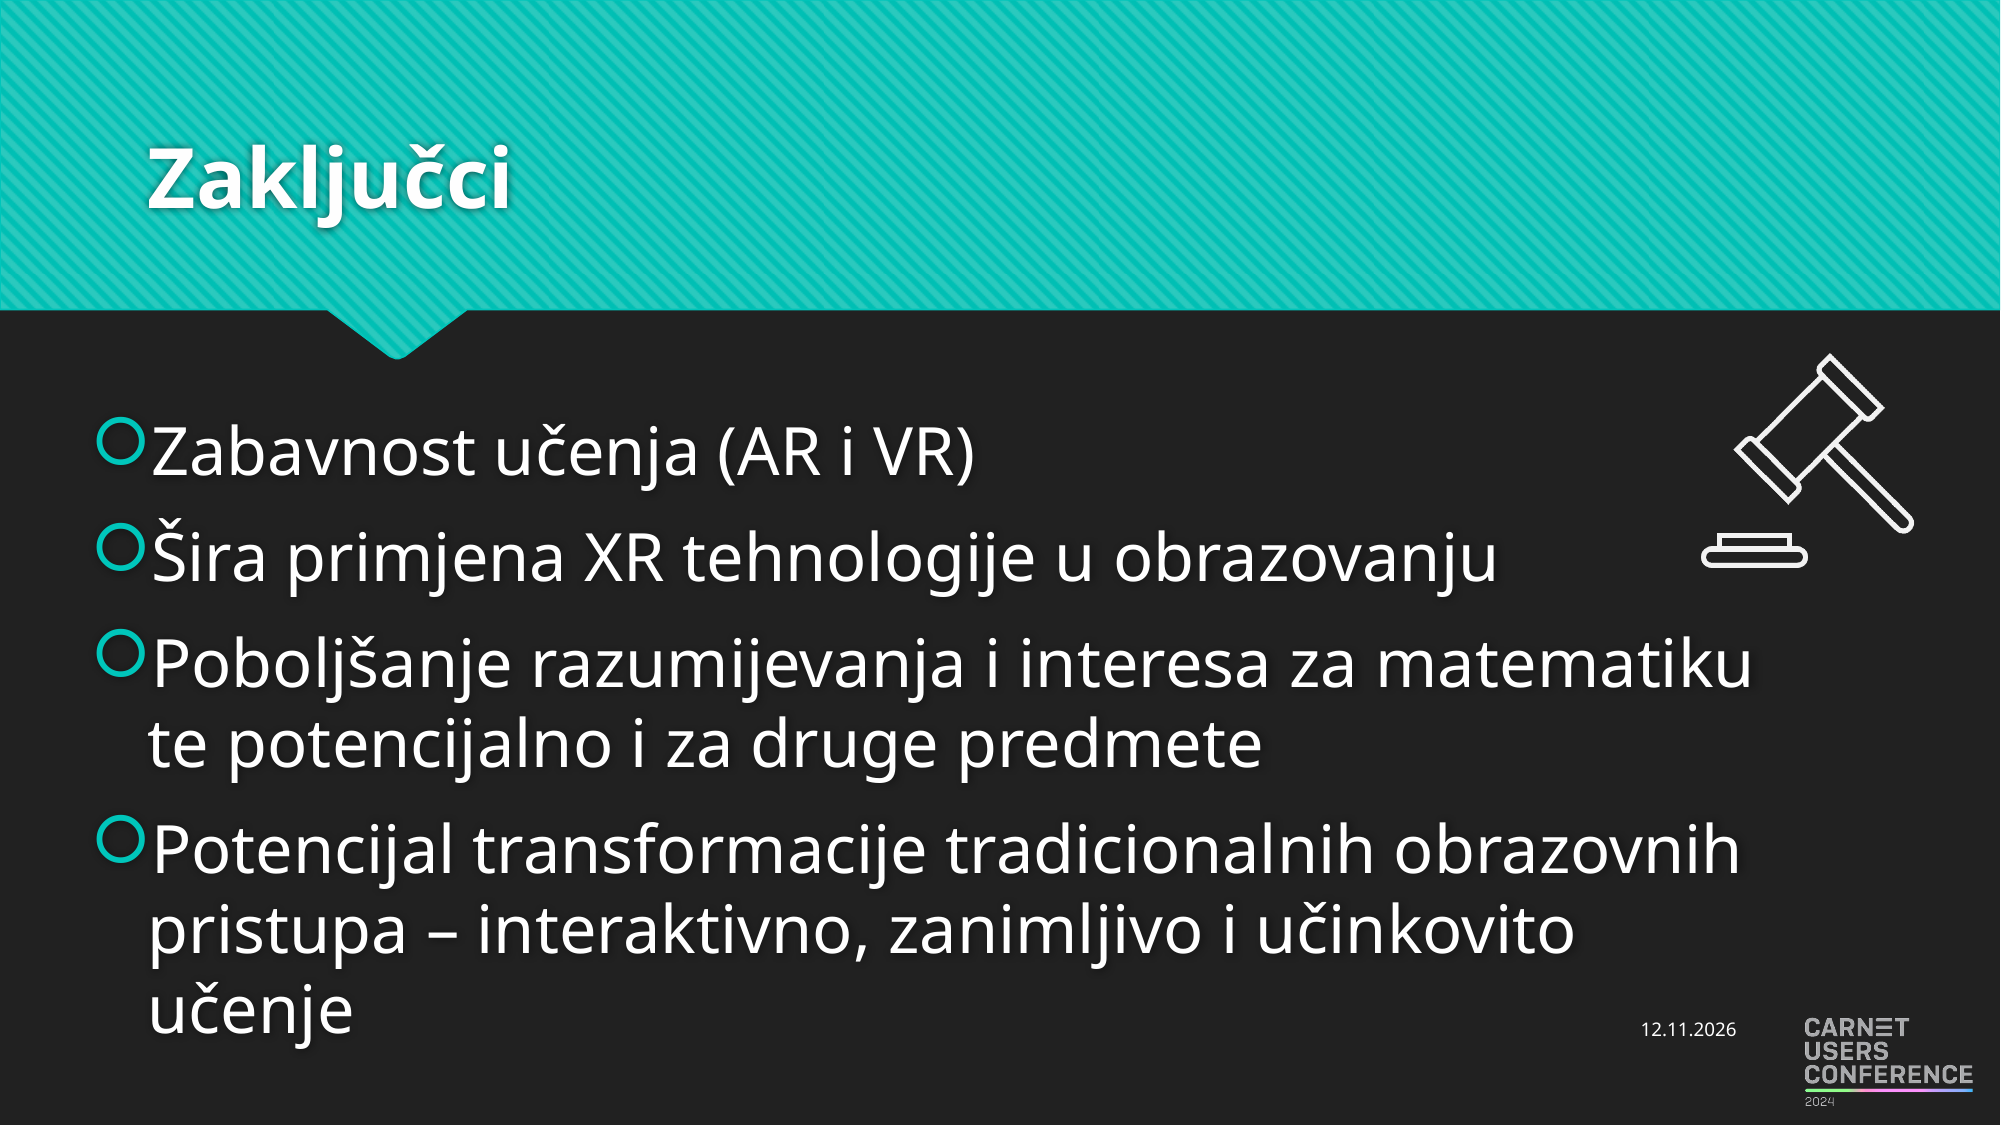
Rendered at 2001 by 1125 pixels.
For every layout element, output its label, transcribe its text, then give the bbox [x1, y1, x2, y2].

picture [1678, 330, 1937, 589]
list Zabavnost učenja (AR i VR) Šira primjena XR tehnologije u obrazovanju Poboljšanje razumijevanja i interesa za matematiku te potencijalno i za druge predmete Potencijal transformacije tradicionalnih obrazovnih pristupa – interaktivno, zanimljivo i učinkovito učenje [76, 401, 1808, 1111]
picture [1805, 1017, 1973, 1106]
title Zaključci [132, 73, 1868, 233]
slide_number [1531, 991, 1752, 1051]
